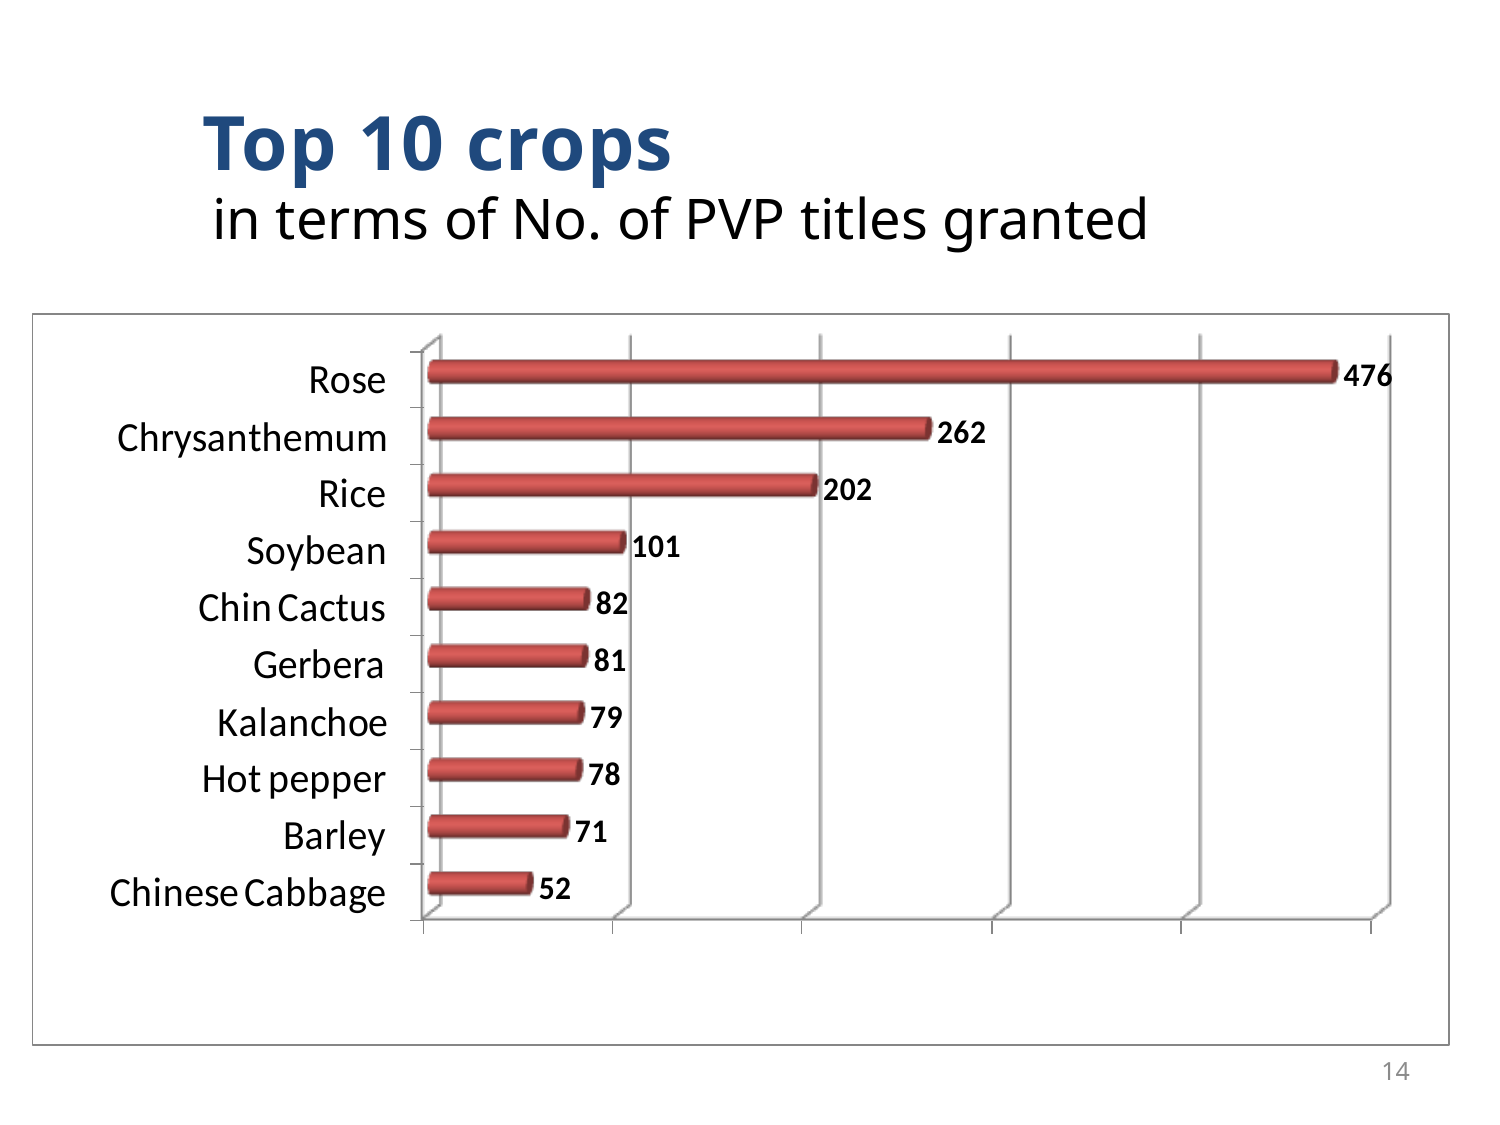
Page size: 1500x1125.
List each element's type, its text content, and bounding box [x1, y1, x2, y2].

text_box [23, 304, 1459, 1055]
title in terms of No. of PVP titles granted [197, 223, 1218, 259]
text_box Top 10 crops [187, 58, 1414, 223]
slide_number 14 [1074, 1064, 1425, 1103]
